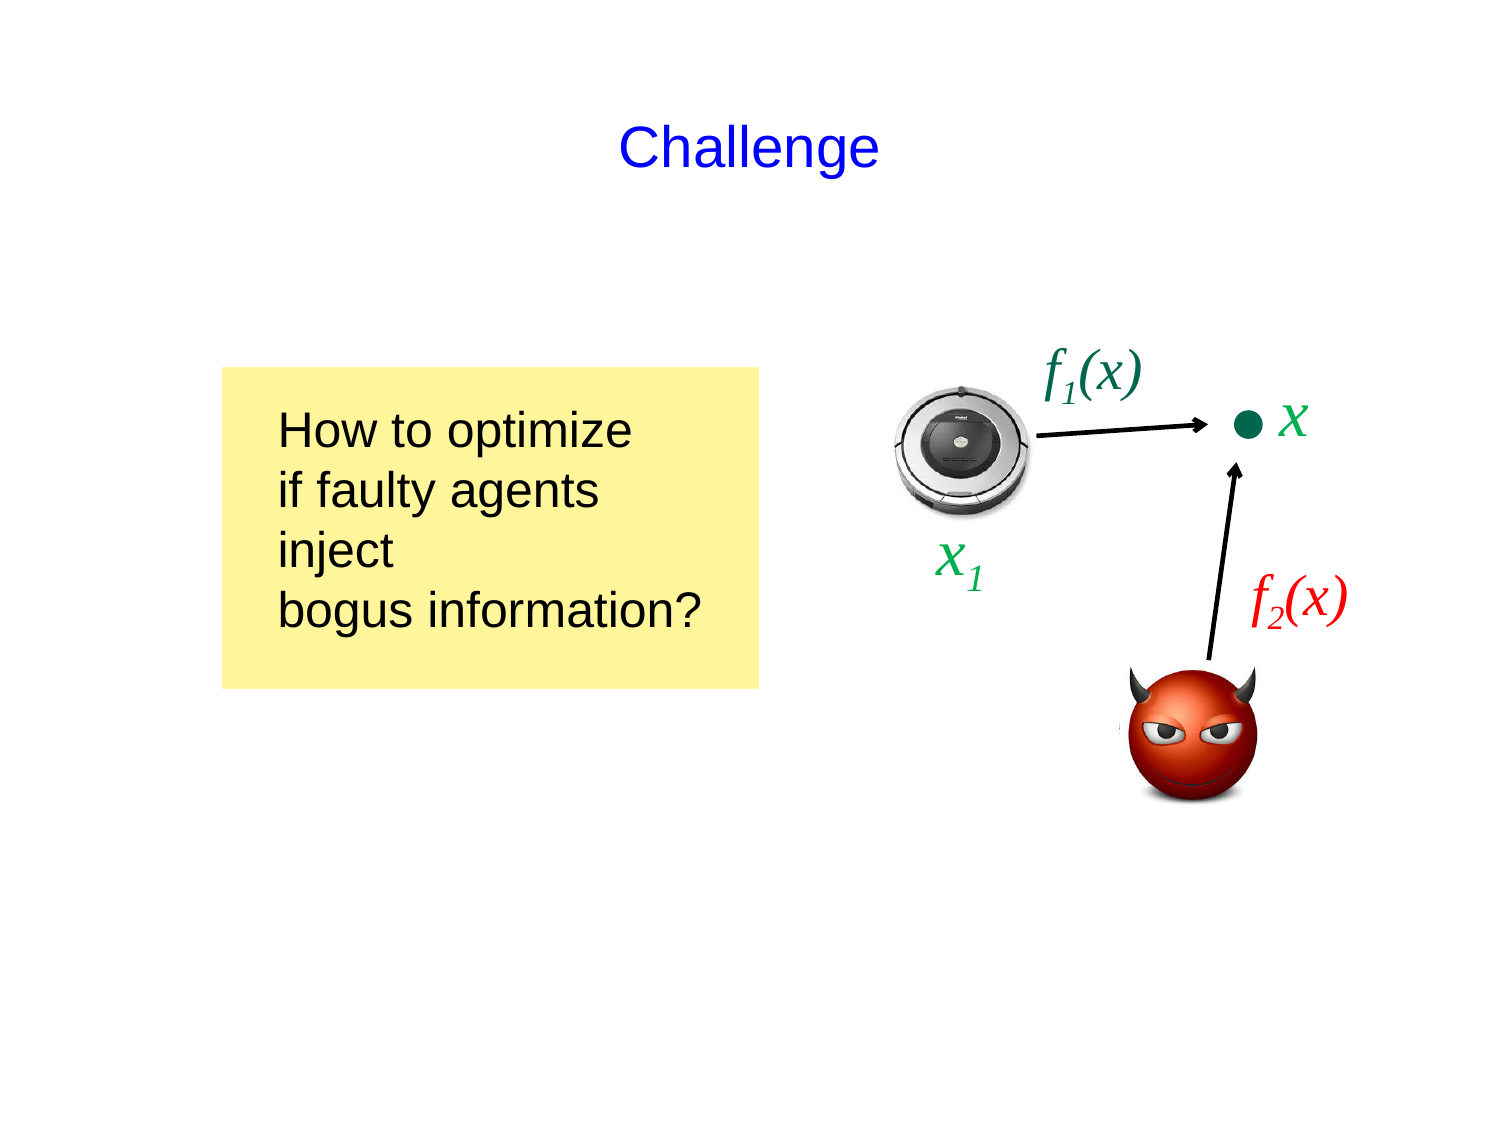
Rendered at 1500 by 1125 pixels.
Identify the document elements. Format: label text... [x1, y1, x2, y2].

text_box f2(x) [1330, 549, 1364, 644]
title Challenge [112, 49, 1388, 238]
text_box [868, 323, 1325, 826]
list How to optimize if faulty agents inject bogus information? [112, 249, 1388, 1001]
picture [1119, 663, 1266, 809]
